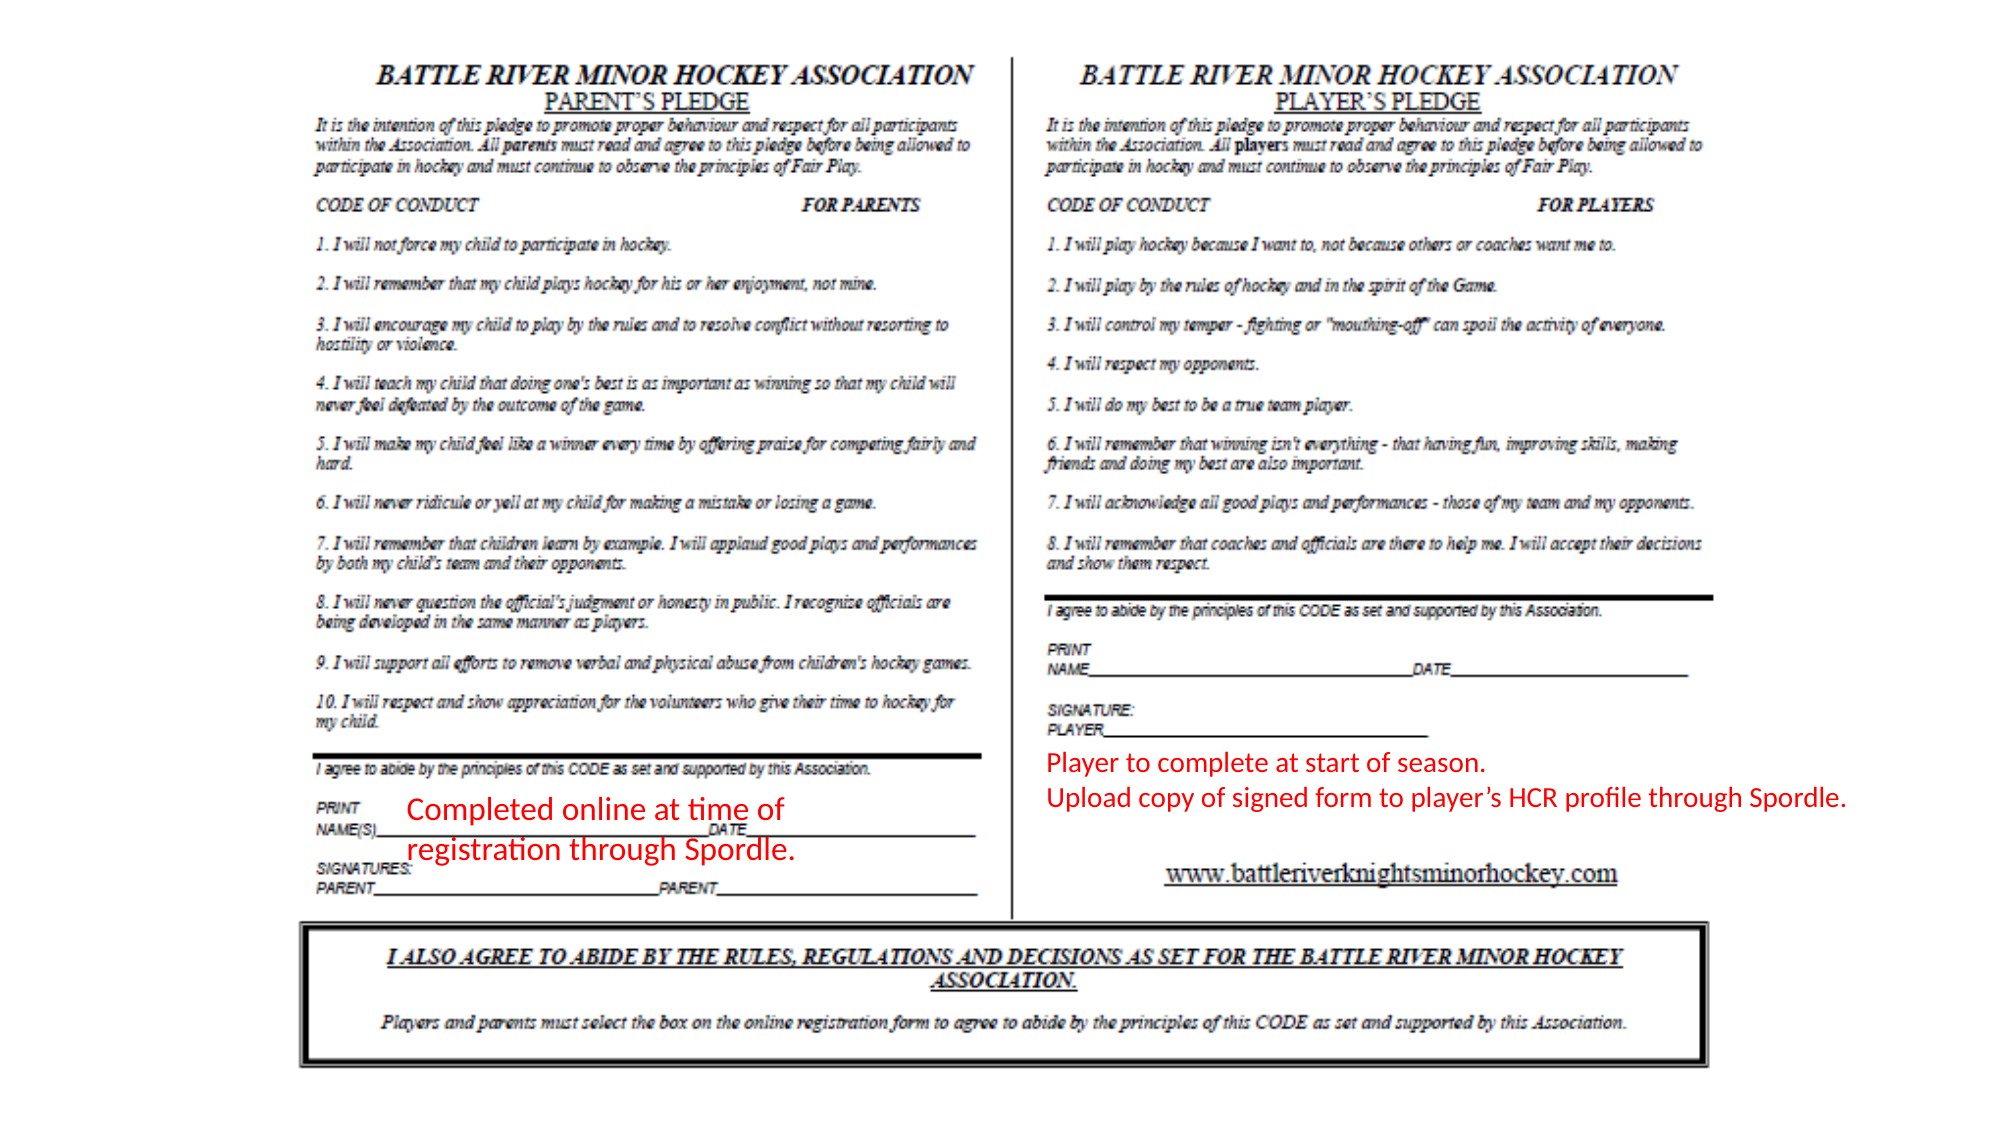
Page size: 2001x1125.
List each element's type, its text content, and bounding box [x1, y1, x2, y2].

picture [270, 0, 1755, 1125]
text_box Player to complete at start of season. Upload copy of signed form to player’s HCR profile through Spordle. [1755, 736, 1863, 821]
